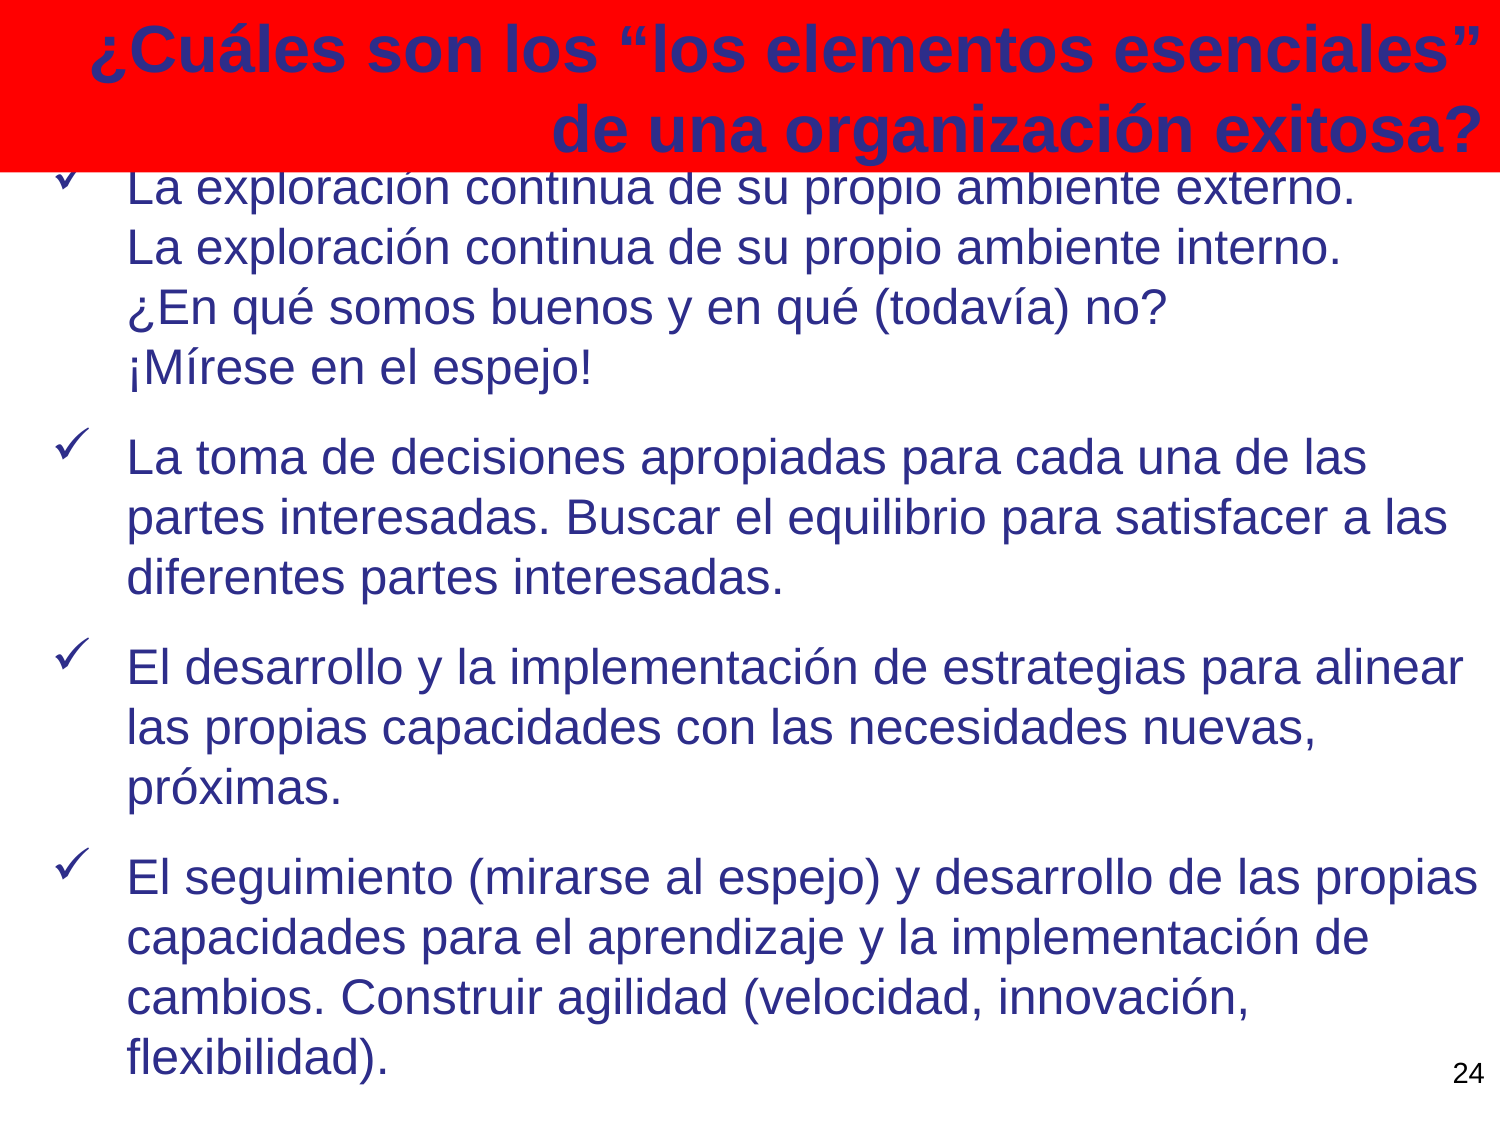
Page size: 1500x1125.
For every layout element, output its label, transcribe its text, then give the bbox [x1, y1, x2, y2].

text_box ¿Cuáles son los “los elementos esenciales” de una organización exitosa? [0, 0, 1500, 173]
slide_number 24 [1149, 1046, 1500, 1125]
text_box La exploración continua de su propio ambiente externo. La exploración continua de su propio ambiente interno. ¿En qué somos buenos y en qué (todavía) no? ¡Mírese en el espejo! La toma de decisiones apropiadas para cada una de las partes interesadas. Buscar el equilibrio para satisfacer a las diferentes partes interesadas. El desarrollo y la implementación de estrategias para alinear las propias capacidades con las necesidades nuevas, próximas. El seguimiento (mirarse al espejo) y desarrollo de las propias capacidades para el aprendizaje y la implementación de cambios. Construir agilidad (velocidad, innovación, flexibilidad). [36, 173, 1500, 1054]
